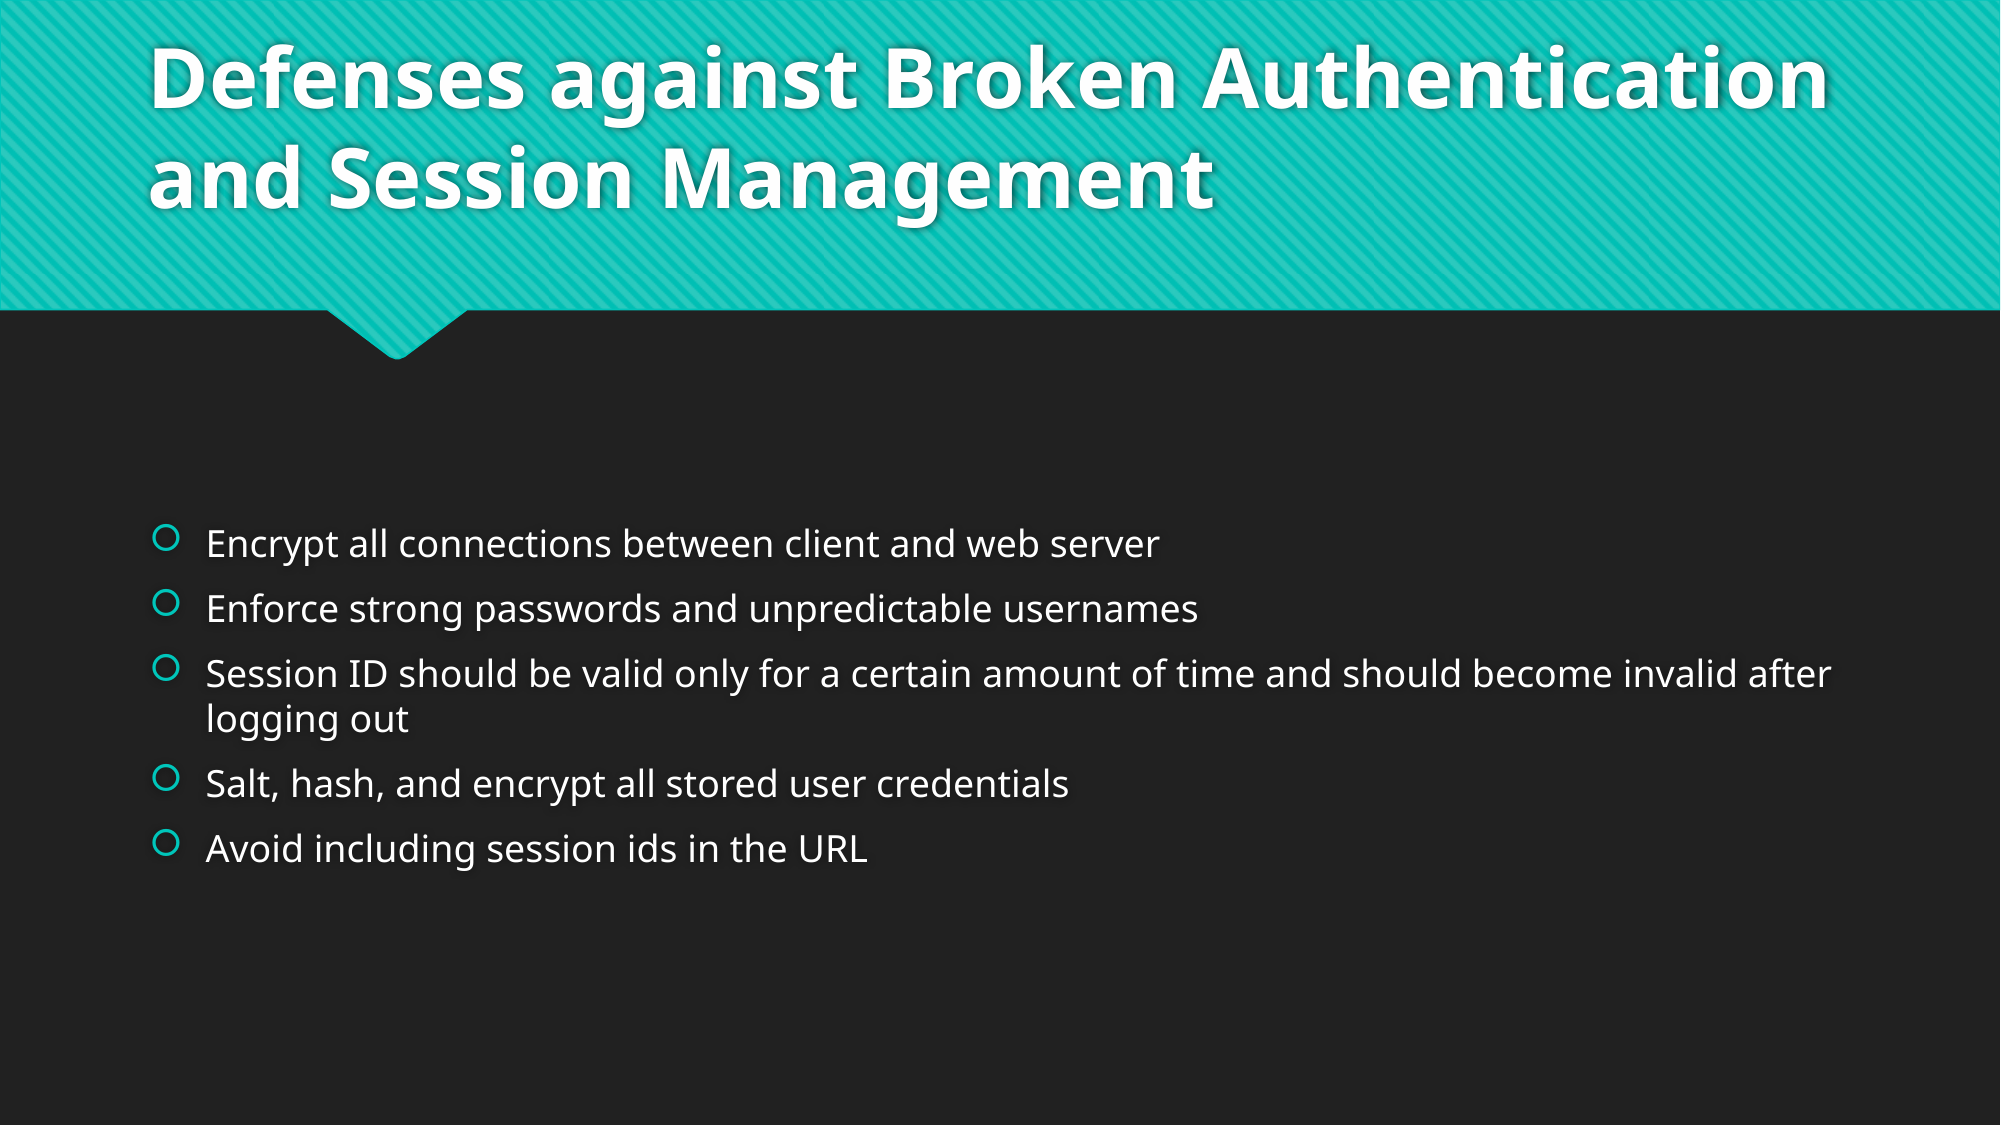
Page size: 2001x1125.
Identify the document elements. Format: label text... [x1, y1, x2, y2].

list Encrypt all connections between client and web server Enforce strong passwords and unpredictable usernames Session ID should be valid only for a certain amount of time and should become invalid after logging out Salt, hash, and encrypt all stored user credentials Avoid including session ids in the URL [134, 364, 1866, 962]
title Defenses against Broken Authentication and Session Management [132, 73, 1868, 233]
